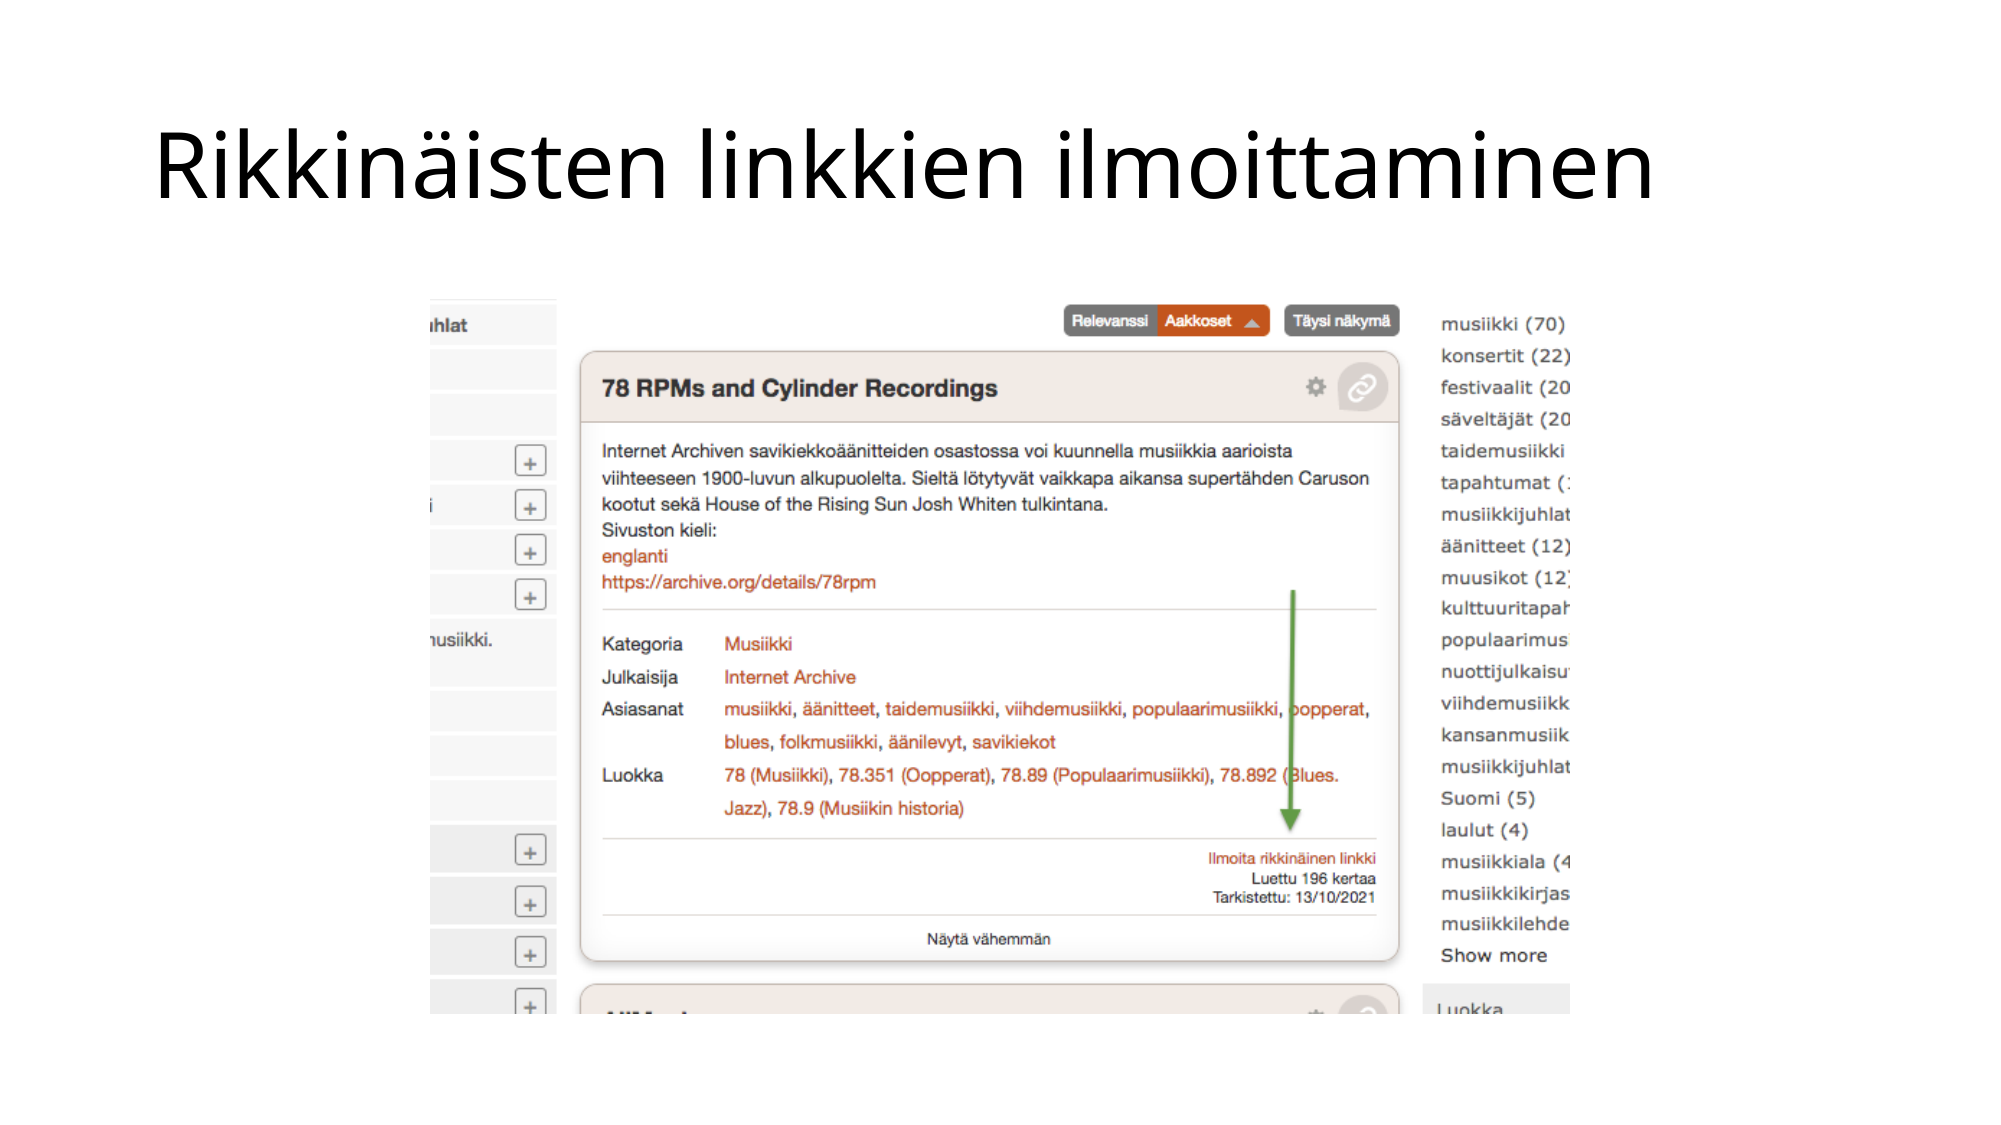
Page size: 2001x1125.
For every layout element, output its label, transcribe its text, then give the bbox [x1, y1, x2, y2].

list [430, 299, 1570, 1014]
title Rikkinäisten linkkien ilmoittaminen [137, 59, 1863, 278]
